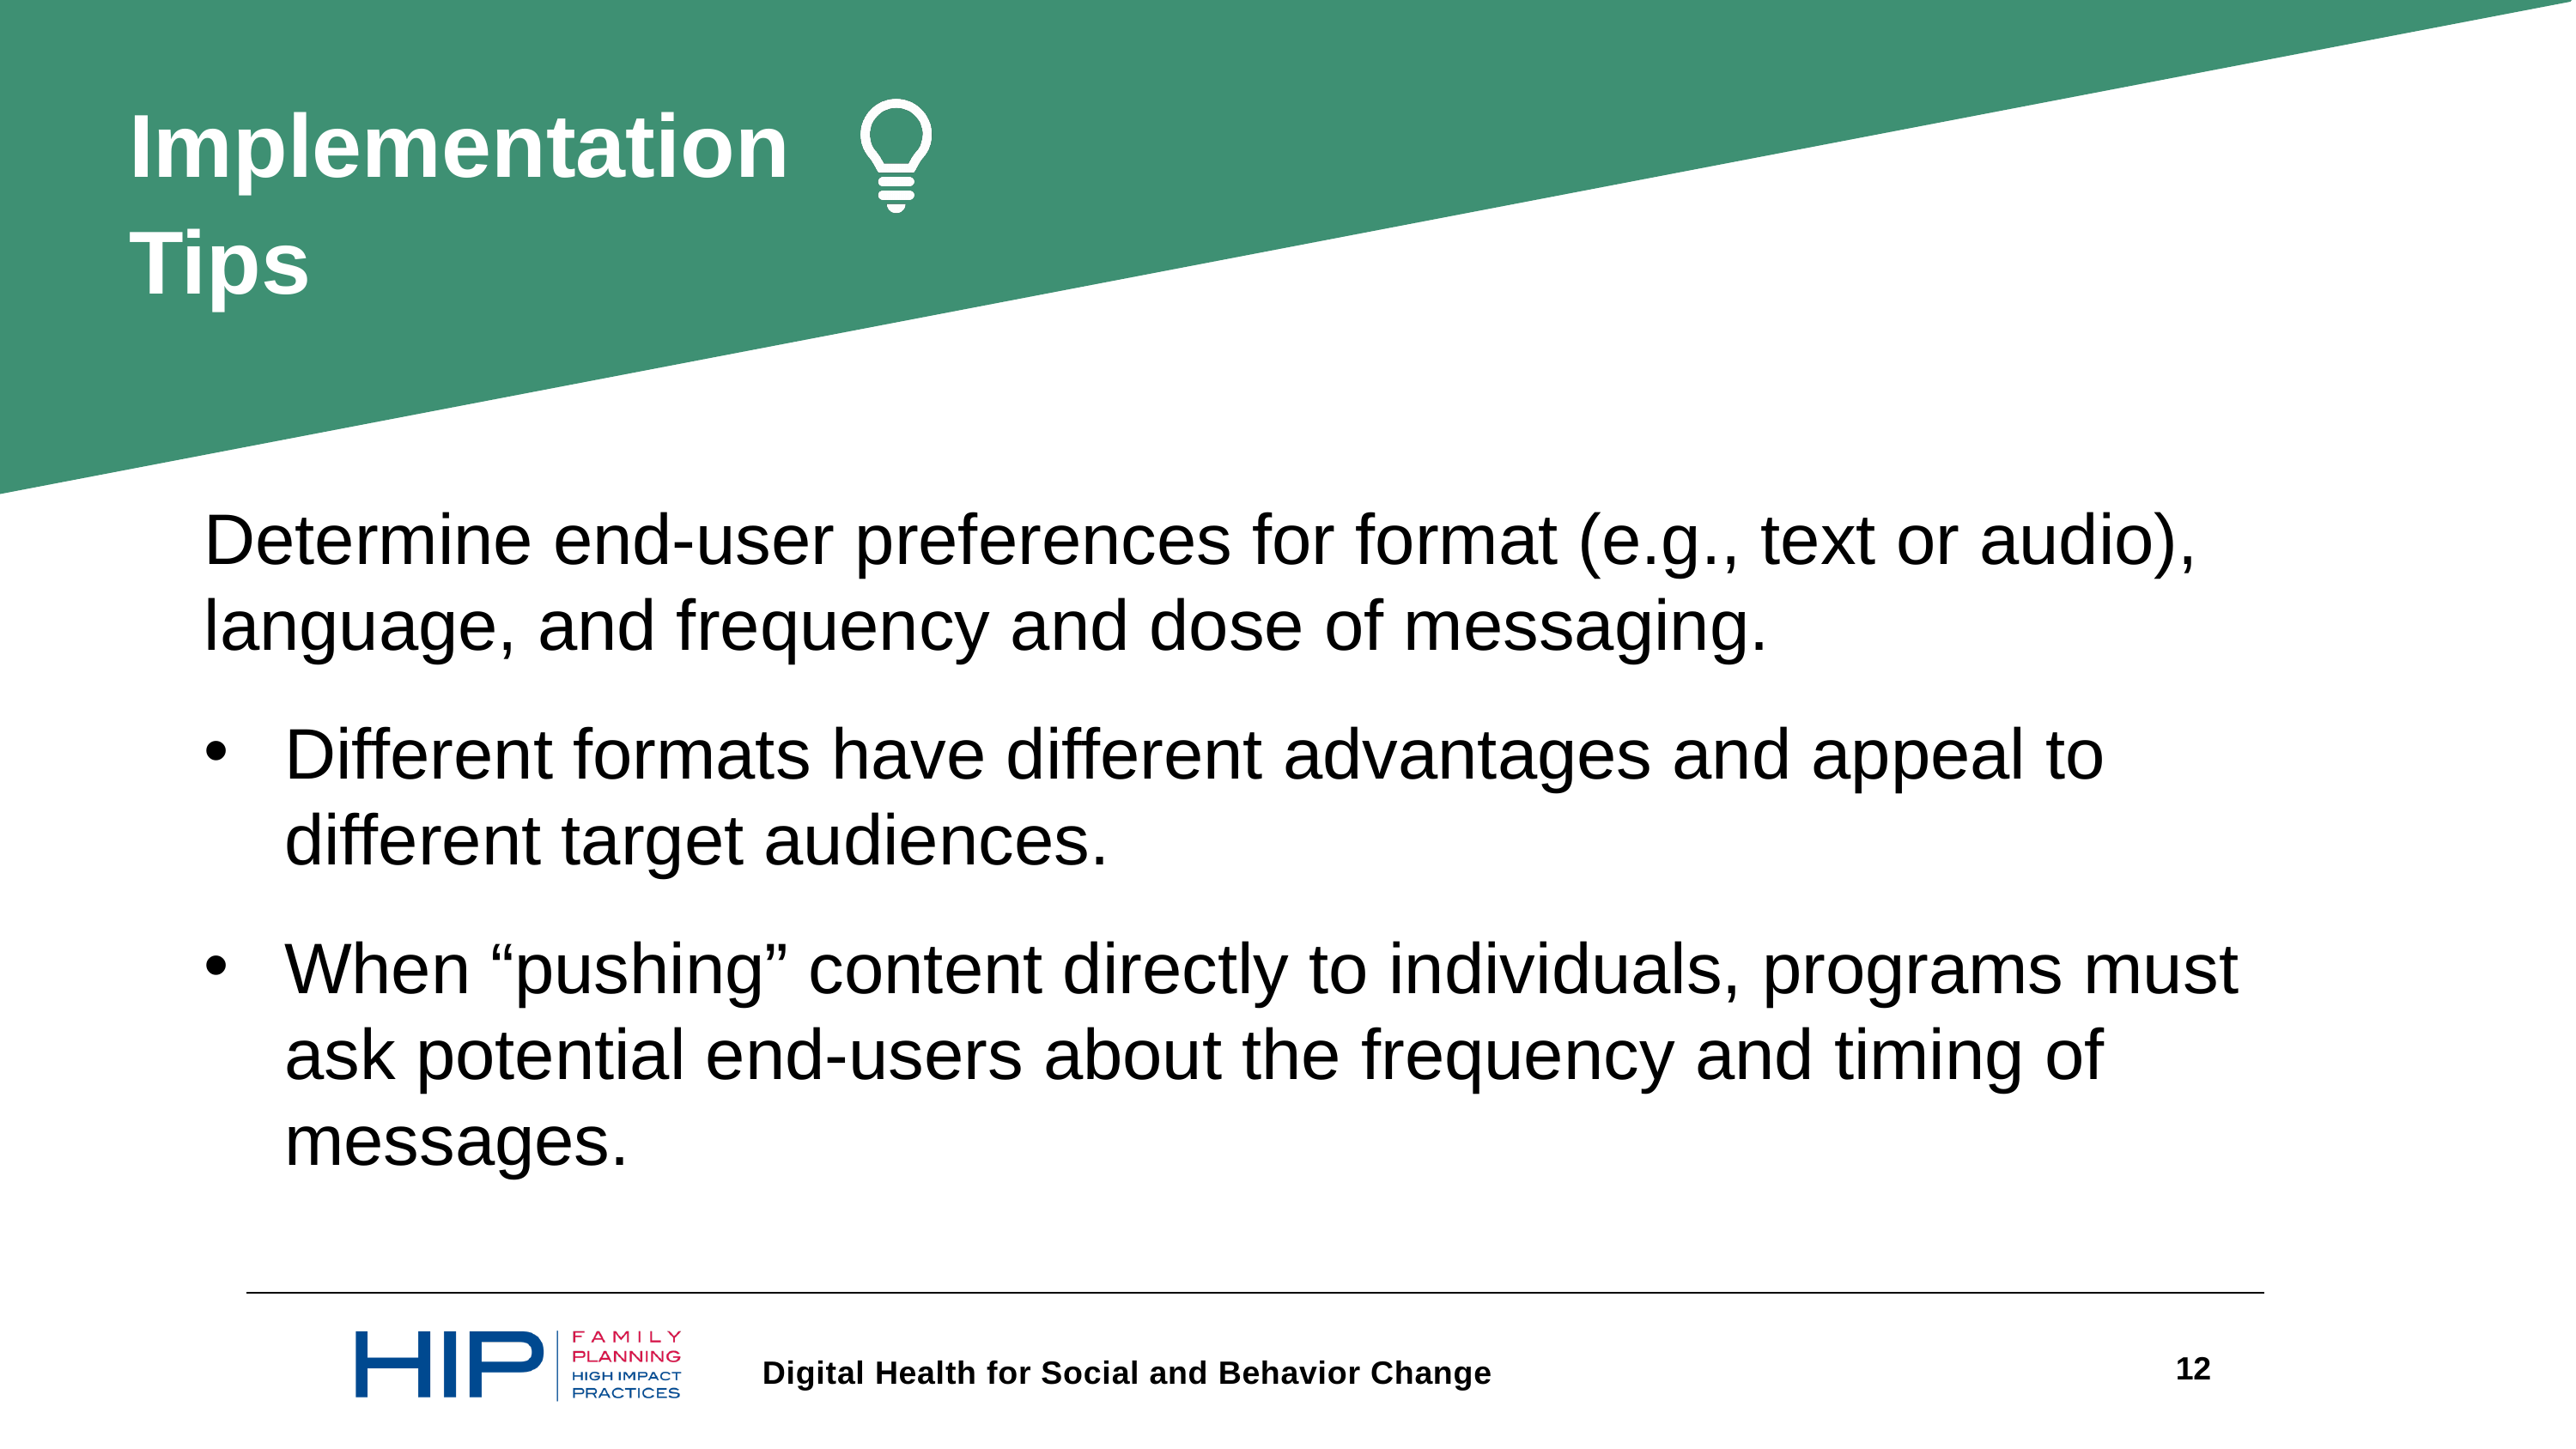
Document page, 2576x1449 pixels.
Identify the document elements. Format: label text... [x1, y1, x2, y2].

text_box Determine end-user preferences for format (e.g., text or audio), language, and frequency and dose of messaging. Different formats have different advantages and appeal to different target audiences. When “pushing” content directly to individuals, programs must ask potential end-users about the frequency and timing of messages. [204, 493, 2361, 1180]
picture [831, 90, 961, 221]
text_box Implementation Tips [129, 79, 934, 312]
text_box [0, 0, 2572, 494]
picture [348, 1323, 697, 1410]
slide_number 12 [1923, 1341, 2225, 1393]
